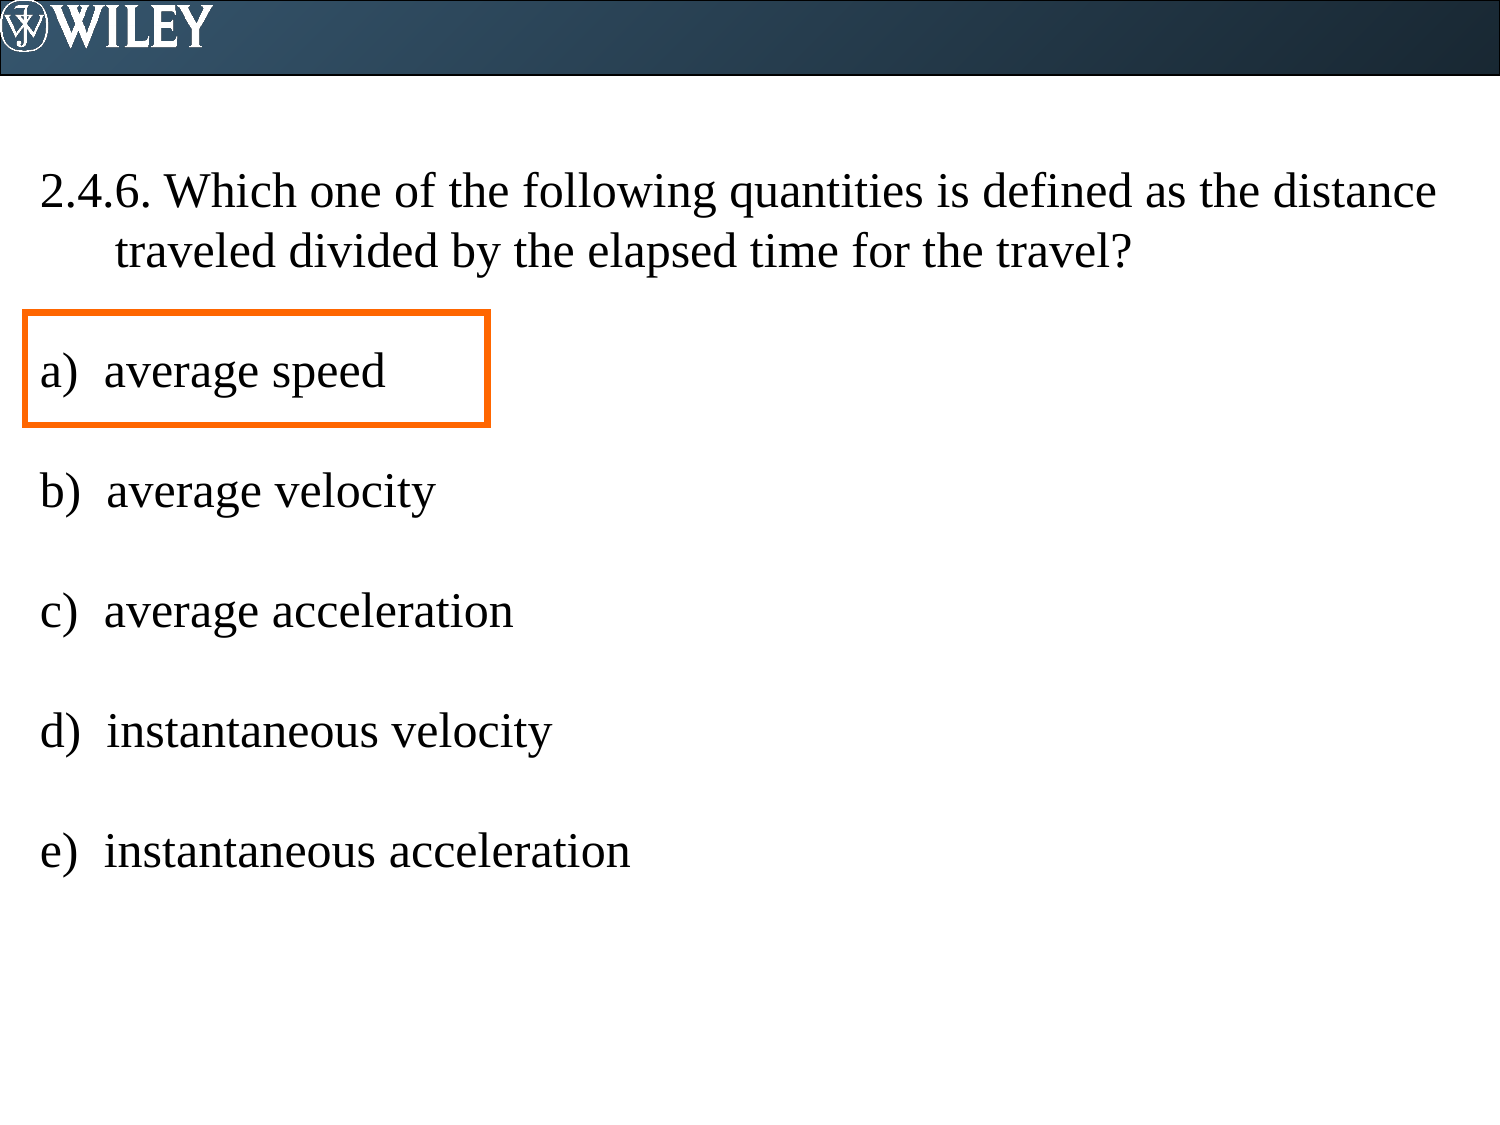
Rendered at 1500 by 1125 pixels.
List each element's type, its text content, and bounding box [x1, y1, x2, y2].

text_box 2.4.6. Which one of the following quantities is defined as the distance traveled divided by the elapsed time for the travel? a) average speed b) average velocity c) average acceleration d) instantaneous velocity e) instantaneous acceleration [24, 149, 1475, 885]
picture [0, 0, 213, 52]
